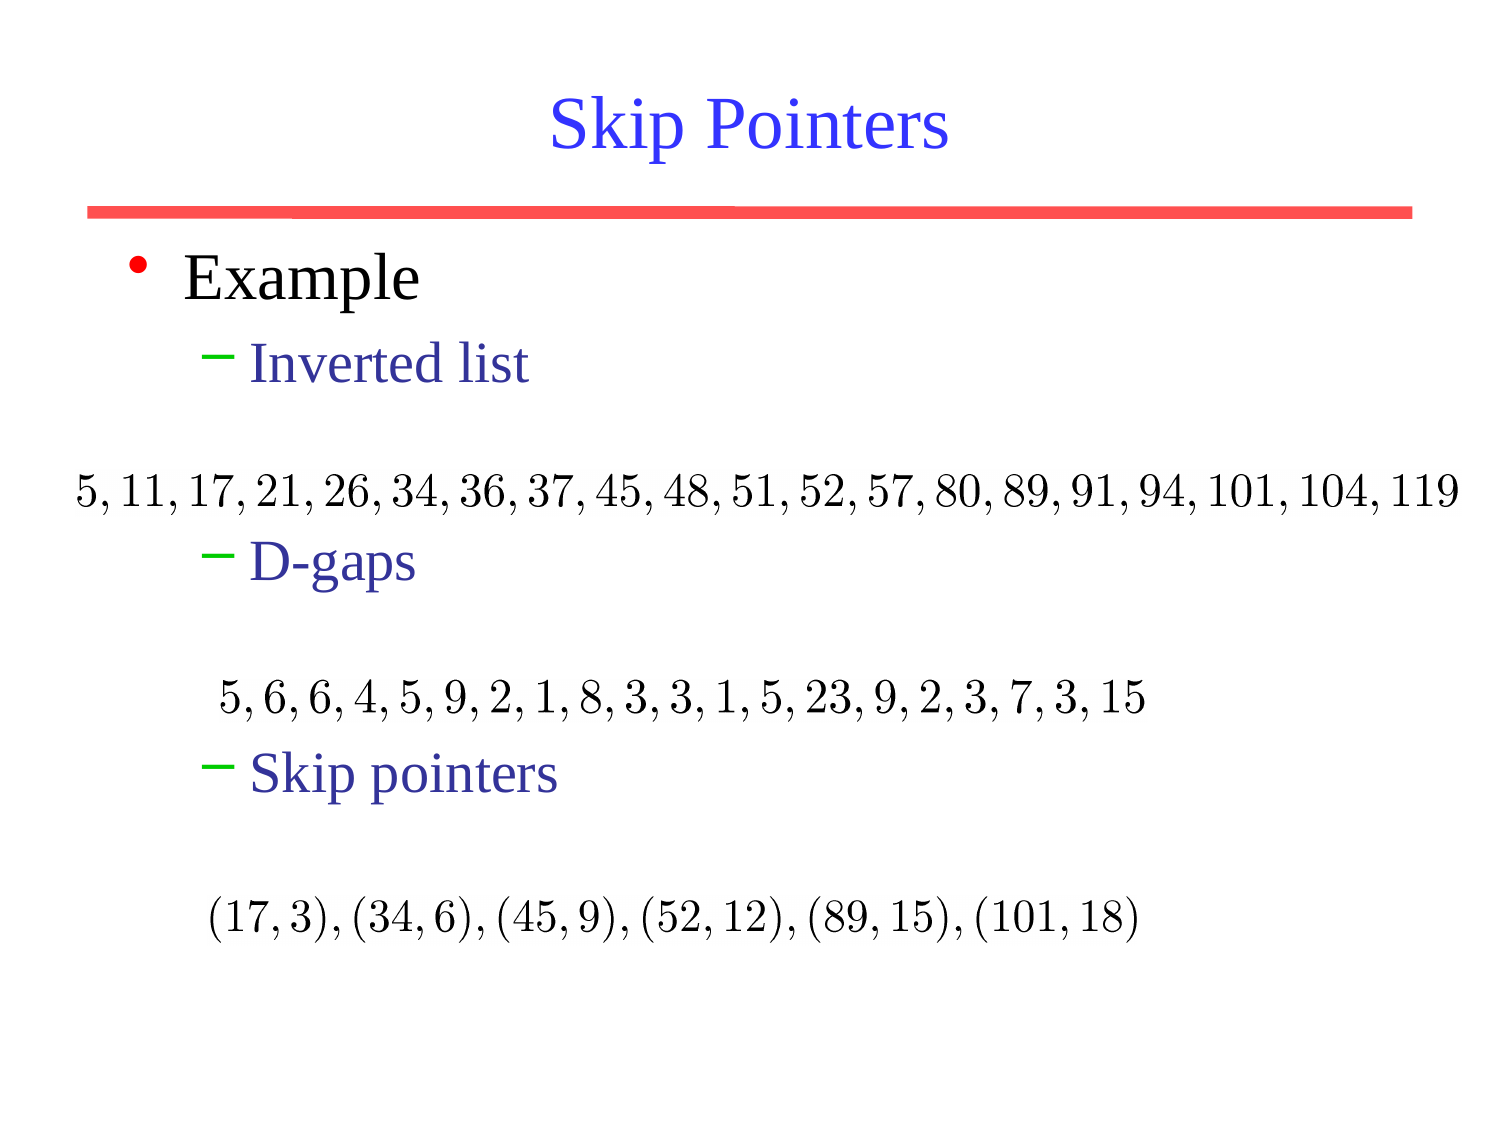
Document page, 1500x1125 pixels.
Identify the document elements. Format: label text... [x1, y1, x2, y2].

picture [218, 678, 1148, 723]
picture [75, 469, 1462, 517]
title Skip Pointers [112, 37, 1388, 201]
list Example Inverted list D-gaps Skip pointers [112, 224, 1388, 467]
list Example Inverted list D-gaps Skip pointers [112, 524, 1388, 995]
picture [206, 895, 1137, 947]
